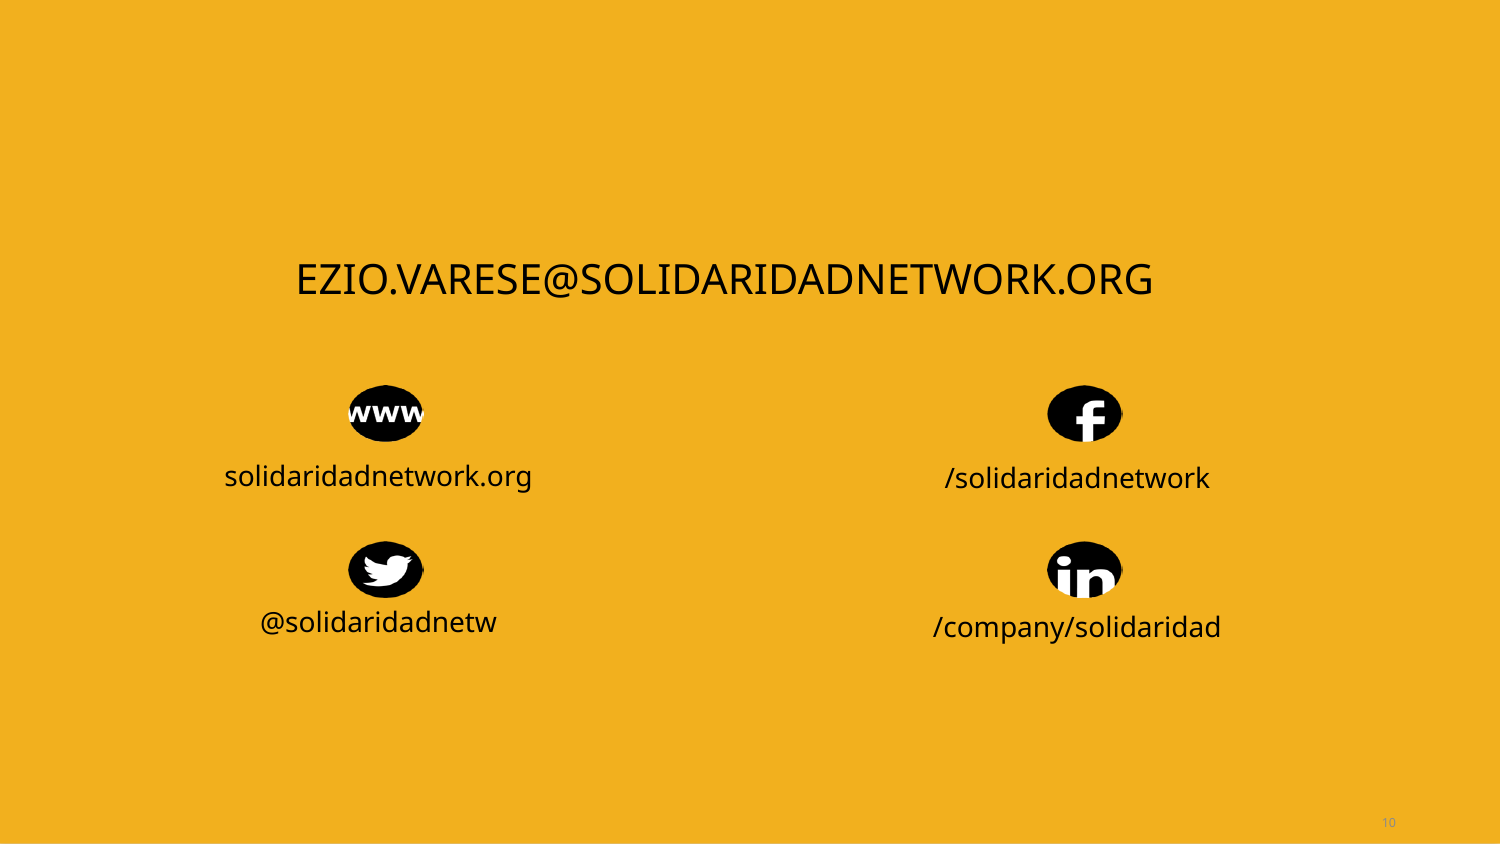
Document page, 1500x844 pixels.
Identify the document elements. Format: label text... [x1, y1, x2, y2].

picture [1047, 385, 1123, 442]
picture [348, 541, 424, 598]
slide_number 10 [1330, 810, 1397, 838]
picture [348, 385, 424, 442]
picture [1047, 541, 1123, 598]
subtitle EZIO.VARESE@solidaridadnetwork.org [75, 262, 1375, 357]
